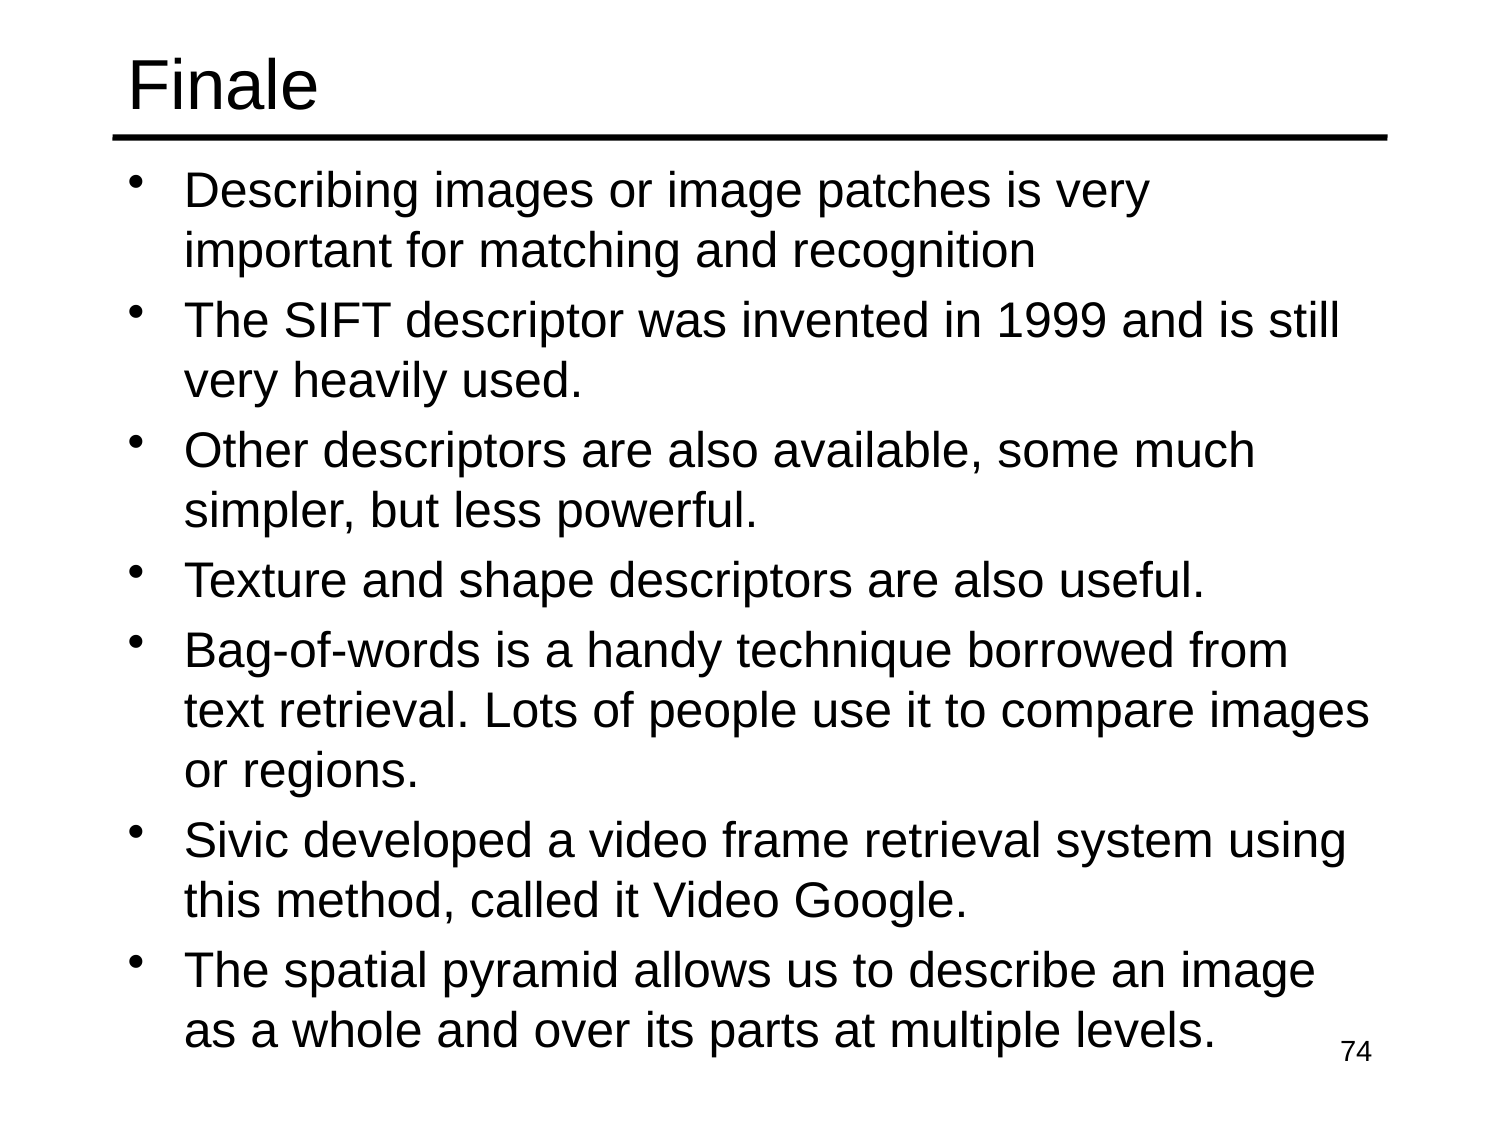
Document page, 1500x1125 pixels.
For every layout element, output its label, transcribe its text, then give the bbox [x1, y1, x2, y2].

list Describing images or image patches is very important for matching and recognition The SIFT descriptor was invented in 1999 and is still very heavily used. Other descriptors are also available, some much simpler, but less powerful. Texture and shape descriptors are also useful. Bag-of-words is a handy technique borrowed from text retrieval. Lots of people use it to compare images or regions. Sivic developed a video frame retrieval system using this method, called it Video Google. The spatial pyramid allows us to describe an image as a whole and over its parts at multiple levels. [112, 149, 1388, 1013]
title Finale [112, 12, 1388, 149]
slide_number 74 [1074, 1024, 1388, 1101]
